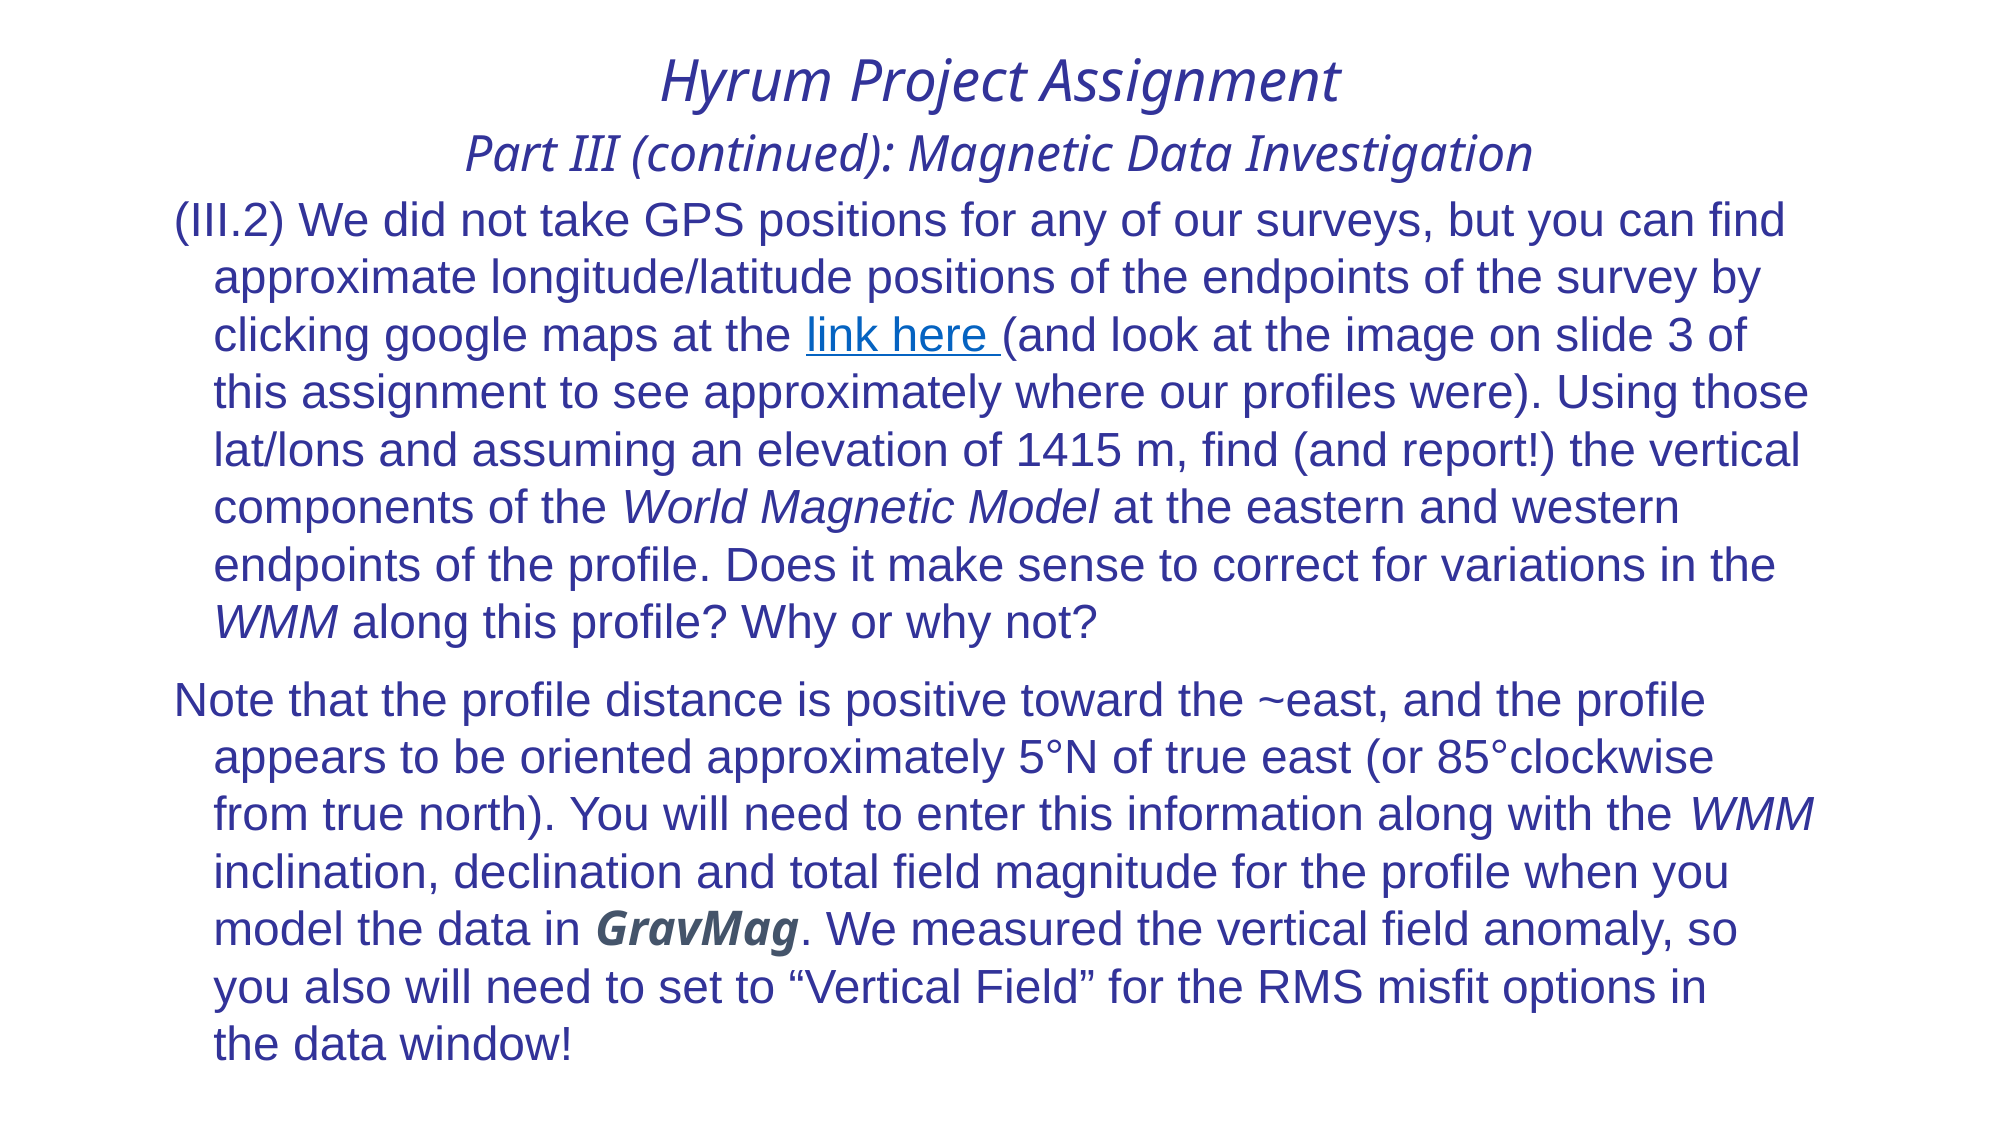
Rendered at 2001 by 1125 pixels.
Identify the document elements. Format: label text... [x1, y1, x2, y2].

text_box Hyrum Project Assignment Part III (continued): Magnetic Data Investigation (III.2) We did not take GPS positions for any of our surveys, but you can find approximate longitude/latitude positions of the endpoints of the survey by clicking google maps at the link here (and look at the image on slide 3 of this assignment to see approximately where our profiles were). Using those lat/lons and assuming an elevation of 1415 m, find (and report!) the vertical components of the World Magnetic Model at the eastern and western endpoints of the profile. Does it make sense to correct for variations in the WMM along this profile? Why or why not? Note that the profile distance is positive toward the ~east, and the profile appears to be oriented approximately 5°N of true east (or 85°clockwise from true north). You will need to enter this information along with the WMM inclination, declination and total field magnitude for the profile when you model the data in GravMag. We measured the vertical field anomaly, so you also will need to set to “Vertical Field” for the RMS misfit options in the data window! [158, 36, 1841, 1078]
